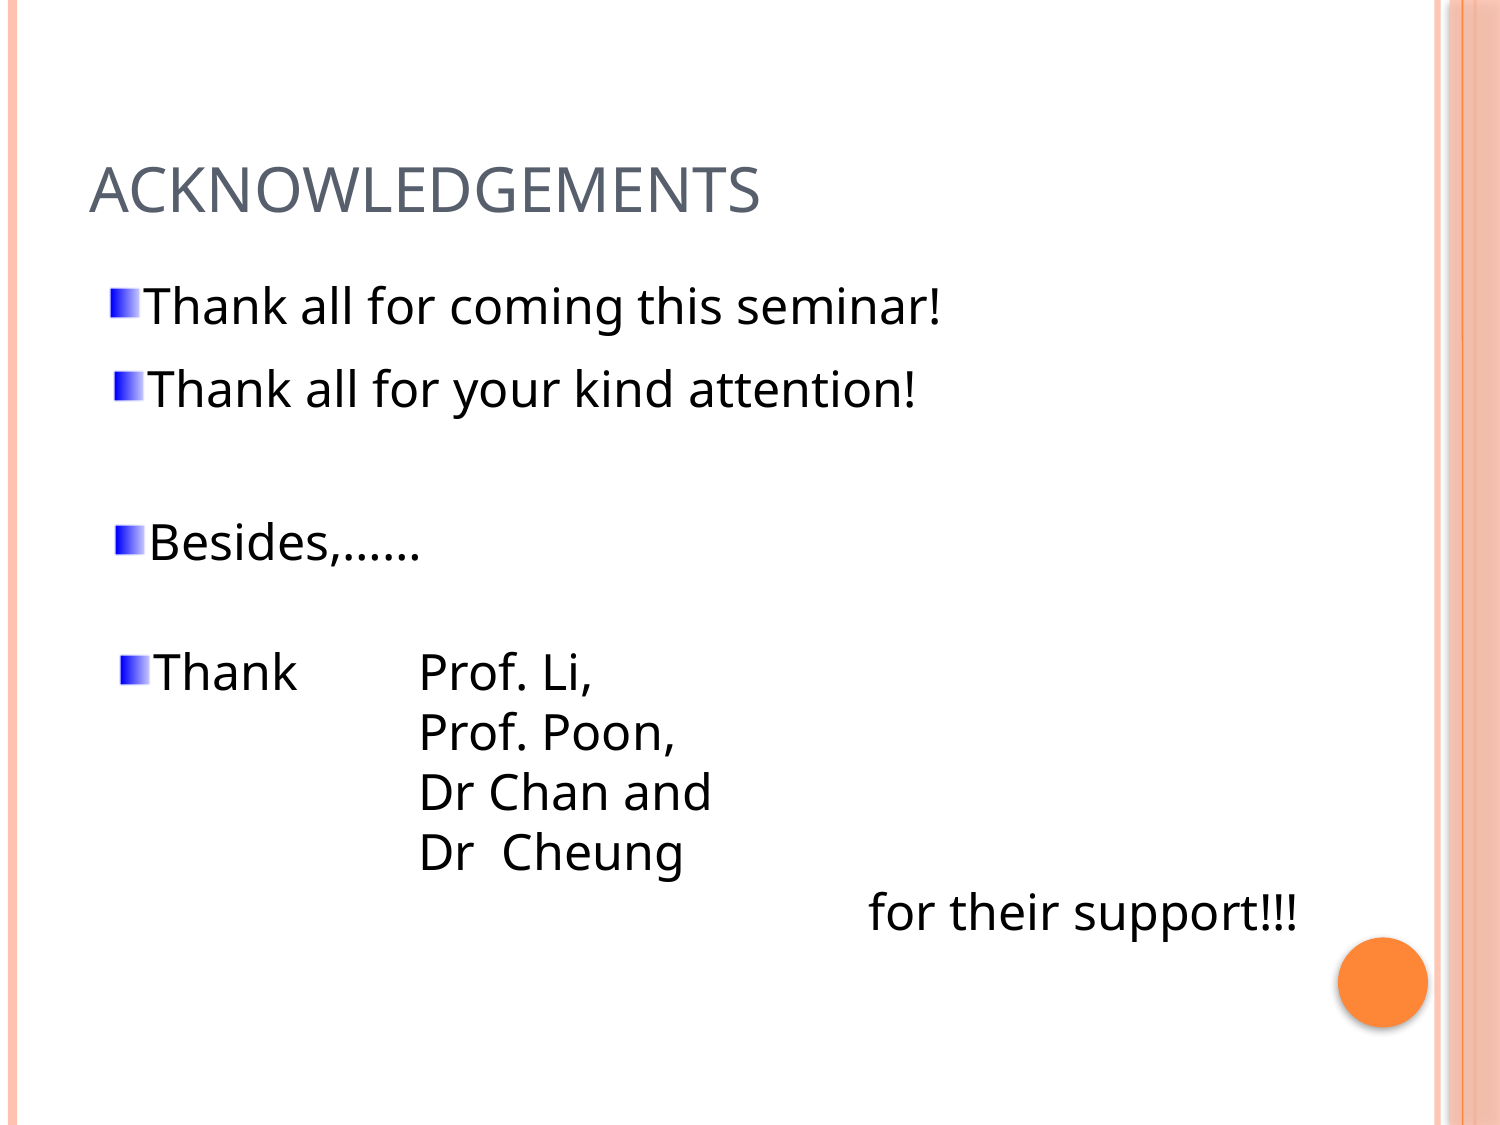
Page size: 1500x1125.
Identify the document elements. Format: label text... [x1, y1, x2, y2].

picture [112, 369, 148, 405]
picture [108, 286, 144, 322]
picture [113, 523, 149, 559]
text_box Thank Prof. Li, Prof. Poon, Dr Chan and Dr Cheung for their support!!! [103, 633, 1315, 949]
title Acknowledgements [75, 45, 1300, 233]
text_box Thank all for coming this seminar! [93, 267, 958, 342]
picture [118, 653, 154, 689]
text_box Besides,…… [99, 503, 438, 579]
text_box Thank all for your kind attention! [98, 349, 933, 425]
